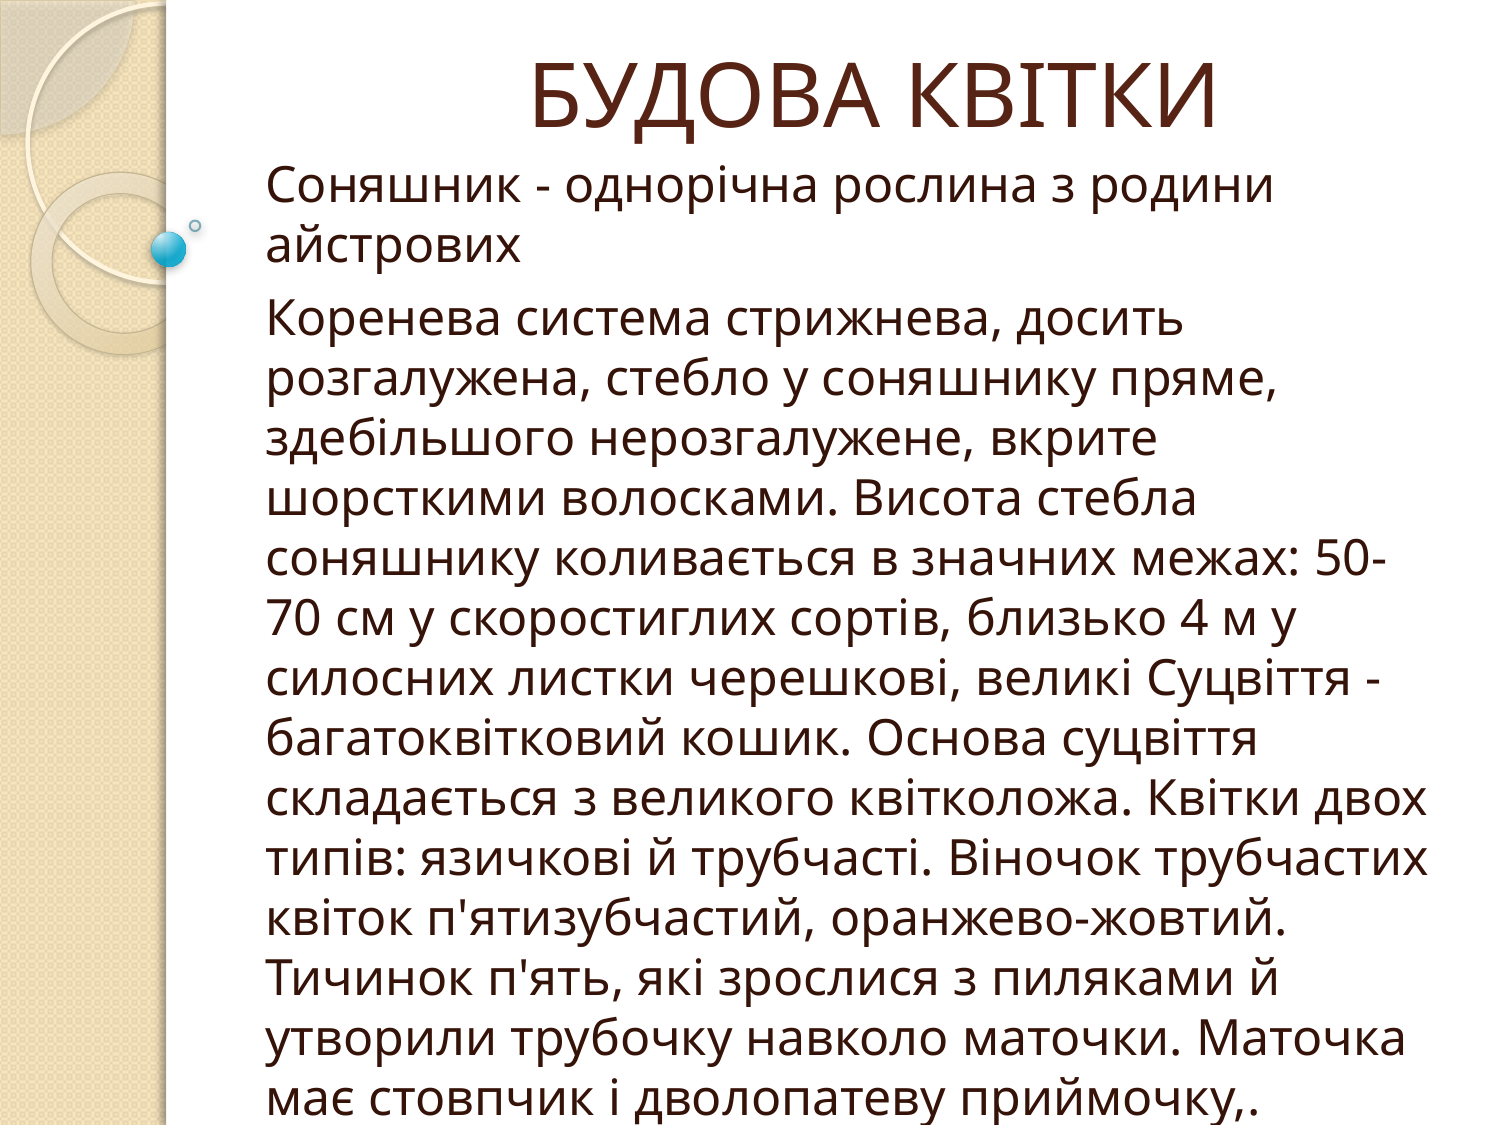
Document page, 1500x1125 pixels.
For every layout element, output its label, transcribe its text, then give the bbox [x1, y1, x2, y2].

title БУДОВА КВІТКИ [210, 0, 1426, 153]
subtitle Соняшник - однорічна рослина з родини айстрових Коренева система стрижнева, досить розгалужена, стебло у соняшнику пряме, здебільшого нерозгалужене, вкрите шорсткими волосками. Висота стебла соняшнику коливається в значних межах: 50-70 см у скоростиглих сортів, близько 4 м у силосних листки черешкові, великі Суцвіття - багатоквітковий кошик. Основа суцвіття складається з великого квітколожа. Квітки двох типів: язичкові й трубчасті. Віночок трубчастих квіток п'ятизубчастий, оранжево-жовтий. Тичинок п'ять, які зрослися з пиляками й утворили трубочку навколо маточки. Маточка має стовпчик і дволопатеву приймочку,. Важливою особливістю будови квітки соняшнику є наявність спеціальних органів - нектарників, які виділяють нектар. [246, 152, 1450, 1125]
